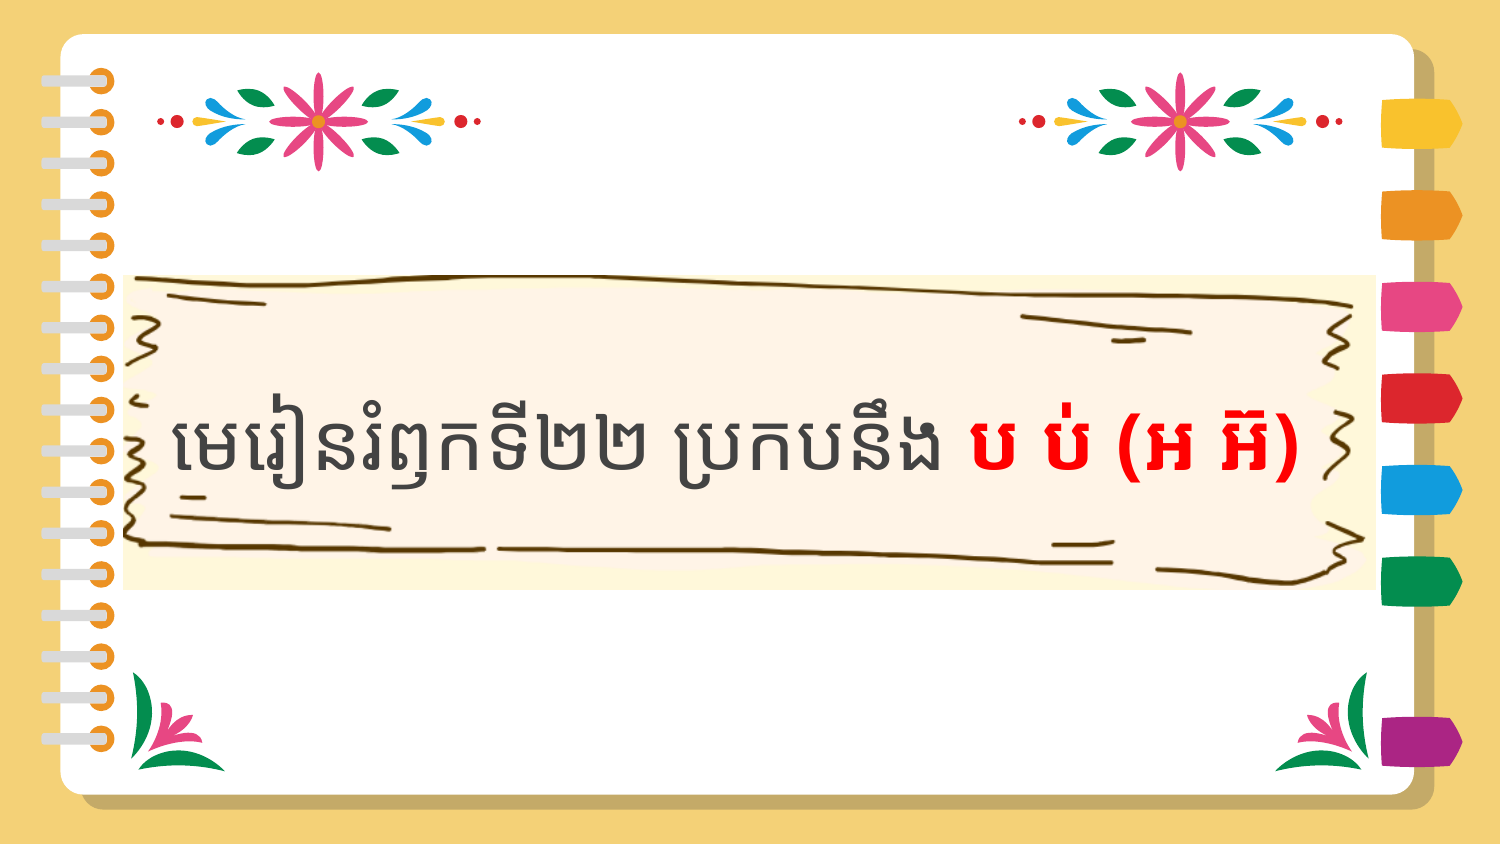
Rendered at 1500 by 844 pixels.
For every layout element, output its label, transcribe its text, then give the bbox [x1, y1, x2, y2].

text_box មេរៀនរំឭកទី២២ ប្រកបនឹង ប ប់ (អ អ៊) [34, 231, 1436, 647]
picture [123, 275, 1377, 590]
